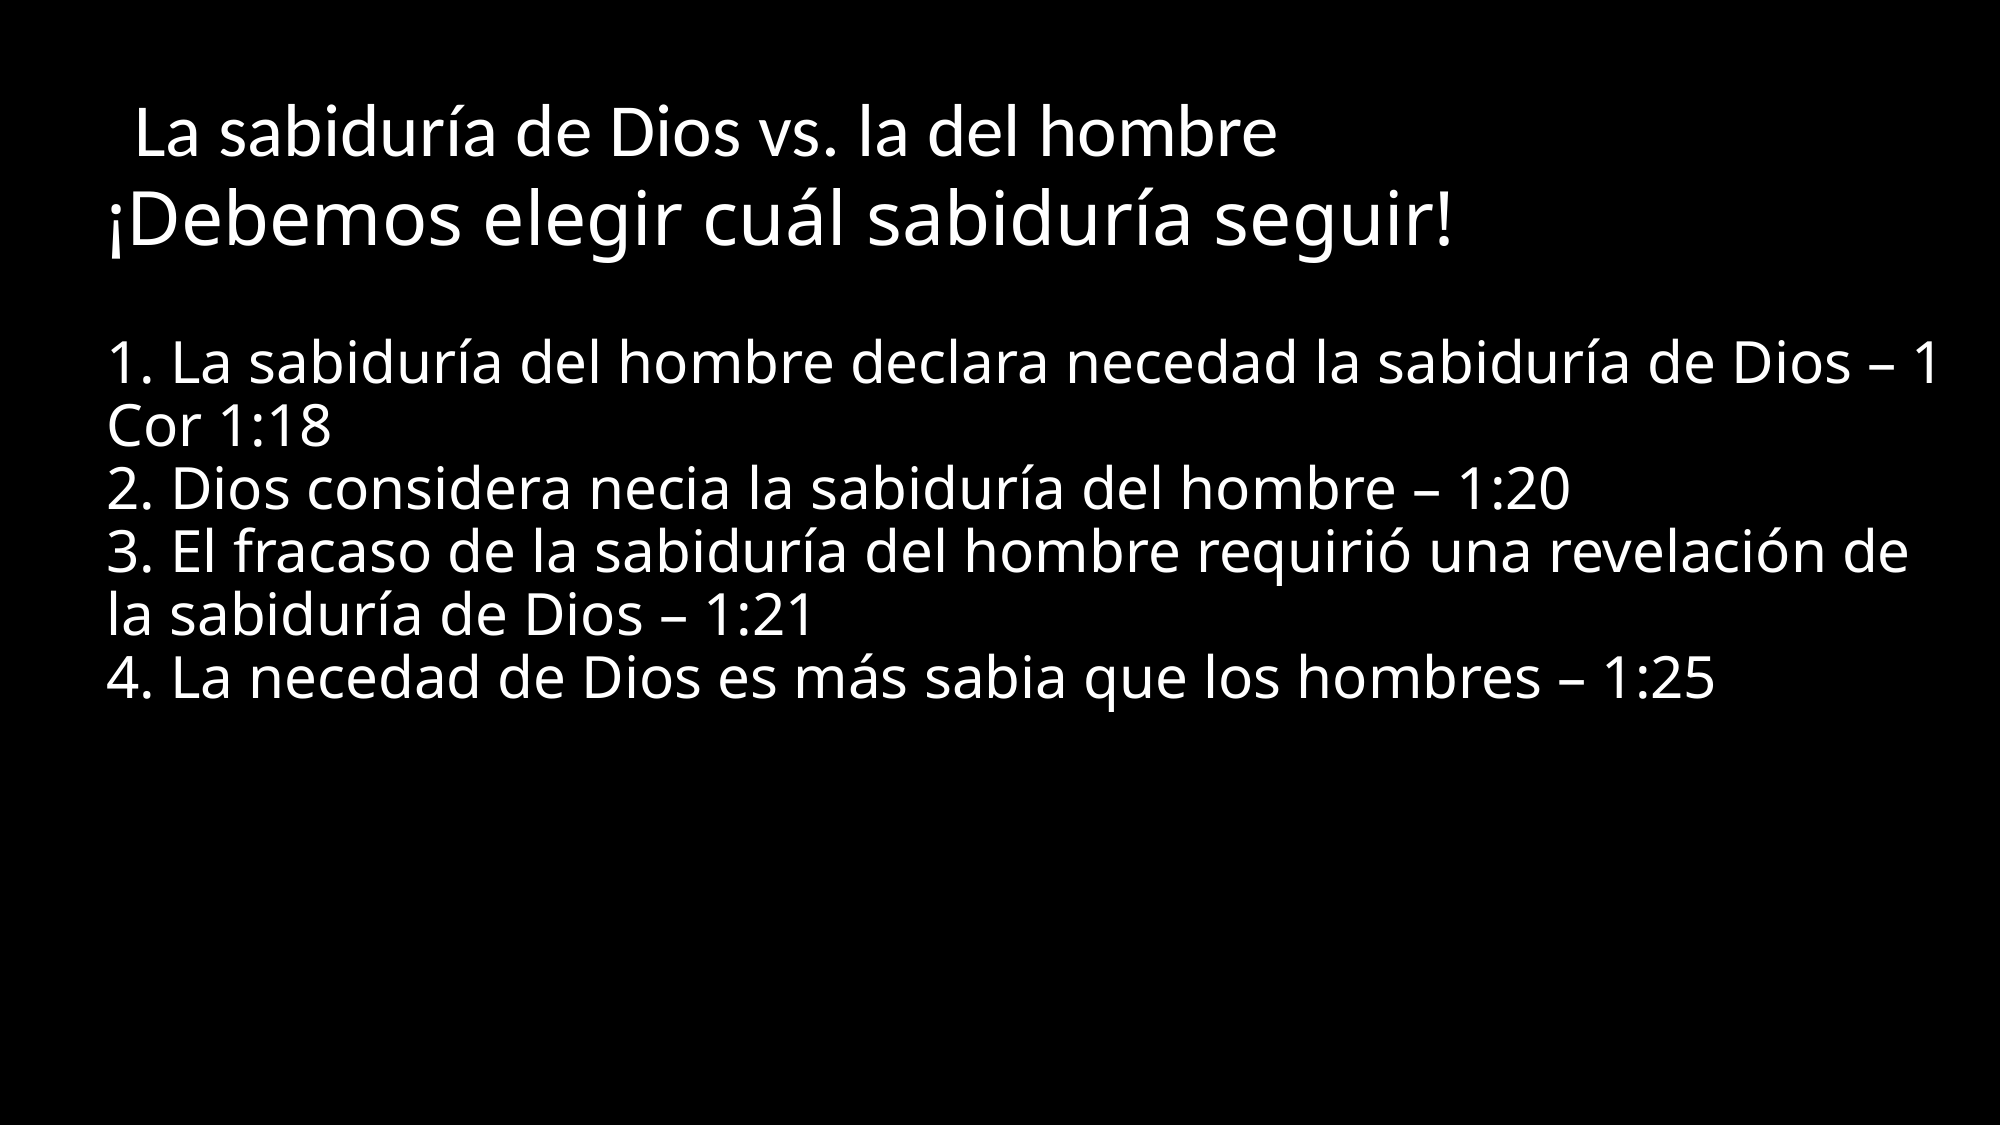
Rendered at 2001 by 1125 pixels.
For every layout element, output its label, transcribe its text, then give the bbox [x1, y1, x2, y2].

text_box La sabiduría de Dios vs. la del hombre [119, 74, 1817, 179]
title ¡Debemos elegir cuál sabiduría seguir! 1. La sabiduría del hombre declara necedad la sabiduría de Dios – 1 Cor 1:18 2. Dios considera necia la sabiduría del hombre – 1:20 3. El fracaso de la sabiduría del hombre requirió una revelación de la sabiduría de Dios – 1:21 4. La necedad de Dios es más sabia que los hombres – 1:25 [91, 172, 1968, 1025]
